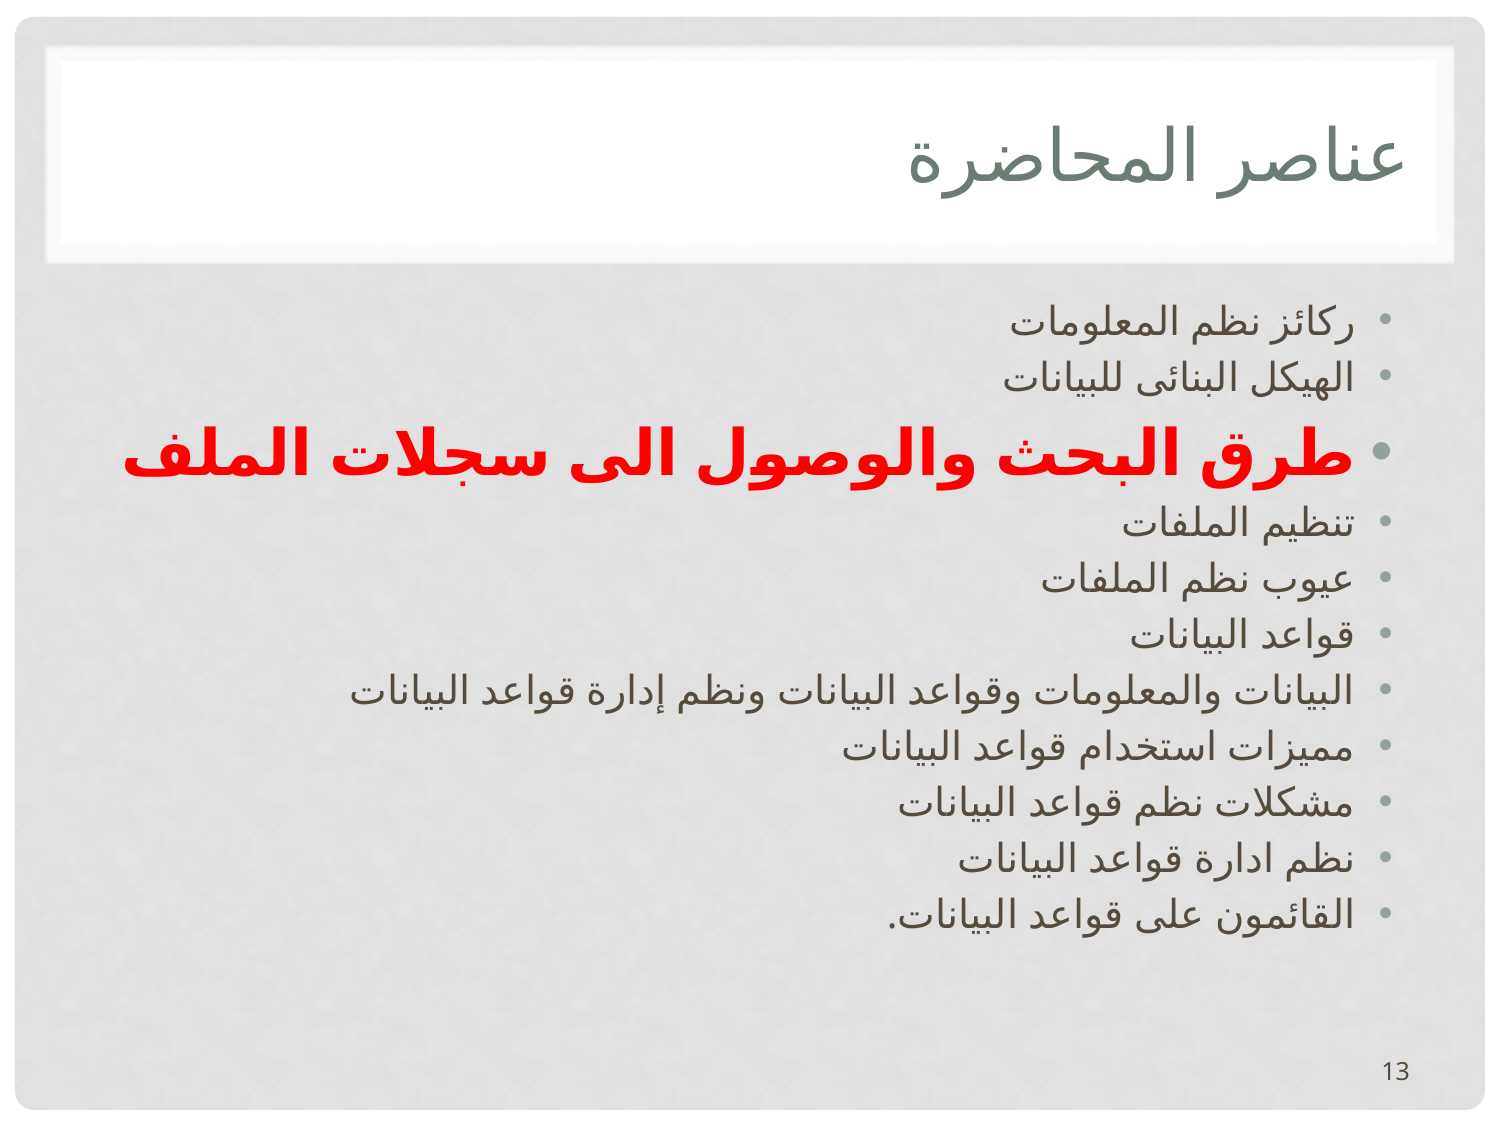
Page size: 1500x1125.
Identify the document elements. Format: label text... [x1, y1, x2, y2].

title عناصر المحاضرة [69, 66, 1425, 238]
list ركائز نظم المعلومات الهيكل البنائى للبيانات طرق البحث والوصول الى سجلات الملف تنظيم الملفات عيوب نظم الملفات قواعد البيانات البيانات والمعلومات وقواعد البيانات ونظم إدارة قواعد البيانات مميزات استخدام قواعد البيانات مشكلات نظم قواعد البيانات نظم ادارة قواعد البيانات القائمون على قواعد البيانات. [75, 287, 1425, 1005]
slide_number 13 [1074, 1042, 1425, 1103]
